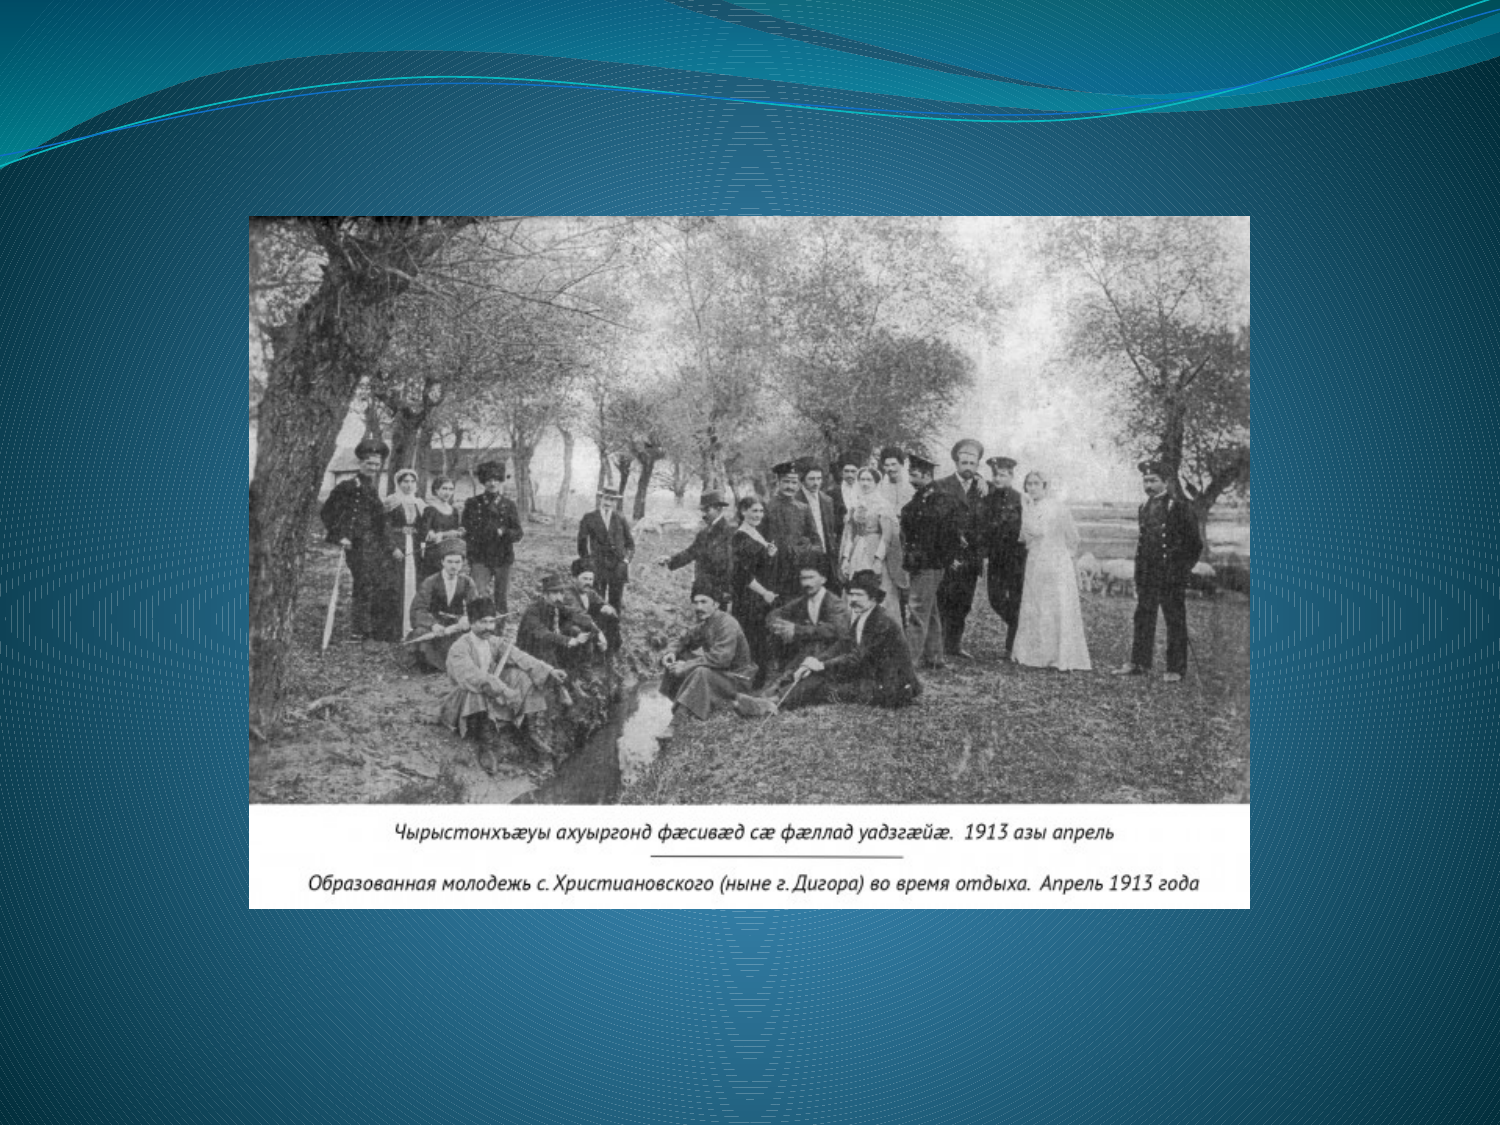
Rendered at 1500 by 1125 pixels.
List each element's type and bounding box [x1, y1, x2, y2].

picture [249, 216, 1251, 909]
